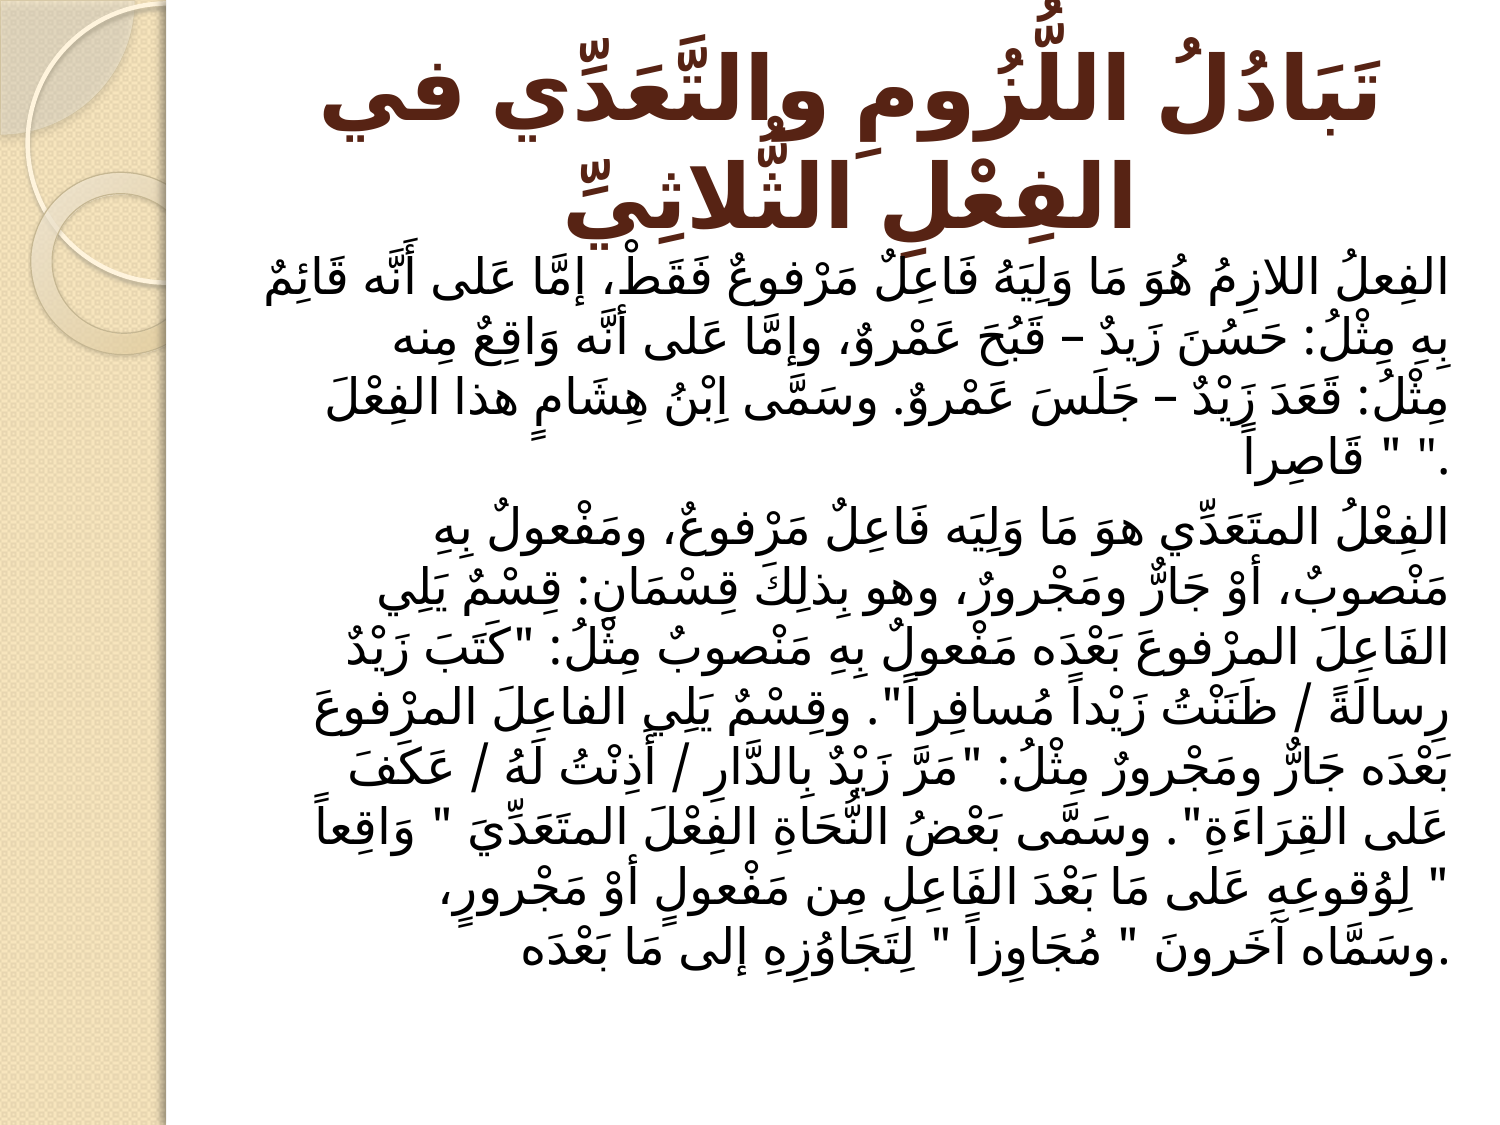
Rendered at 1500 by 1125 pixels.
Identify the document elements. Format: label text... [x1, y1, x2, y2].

title تَبَادُلُ اللُّزُومِ والتَّعَدِّي في الفِعْلِ الثُّلاثِيِّ [235, 45, 1466, 233]
list الفِعلُ اللازِمُ هُوَ مَا وَلِيَهُ فَاعِلٌ مَرْفوعٌ فَقَطْ، إمَّا عَلى أَنَّه قَائِمٌ بِهِ مِثْلُ: حَسُنَ زَيدٌ – قَبُحَ عَمْروٌ، وإمَّا عَلى أنَّه وَاقِعٌ مِنه مِثْلُ: قَعَدَ زَيْدٌ – جَلَسَ عَمْروٌ. وسَمَّى اِبْنُ هِشَامٍ هذا الفِعْلَ " قَاصِراً ". الفِعْلُ المتَعَدِّي هوَ مَا وَلِيَه فَاعِلٌ مَرْفوعٌ، ومَفْعولٌ بِهِ مَنْصوبٌ، أوْ جَارٌّ ومَجْرورٌ، وهو بِذلِكَ قِسْمَانِ: قِسْمٌ يَلِي الفَاعِلَ المرْفوعَ بَعْدَه مَفْعولٌ بِهِ مَنْصوبٌ مِثْلُ: "كَتَبَ زَيْدٌ رِسالَةً / ظَنَنْتُ زَيْداً مُسافِراً". وقِسْمٌ يَلِي الفاعِلَ المرْفوعَ بَعْدَه جَارٌّ ومَجْرورٌ مِثْلُ: "مَرَّ زَيْدٌ بِالدَّارِ / أَذِنْتُ لَهُ / عَكَفَ عَلى القِرَاءَةِ". وسَمَّى بَعْضُ النُّحَاةِ الفِعْلَ المتَعَدِّيَ " وَاقِعاً " لِوُقوعِهِ عَلى مَا بَعْدَ الفَاعِلِ مِن مَفْعولٍ أوْ مَجْرورٍ، وسَمَّاه آخَرونَ " مُجَاوِزاً " لِتَجَاوُزِهِ إلى مَا بَعْدَه. [235, 237, 1466, 1025]
